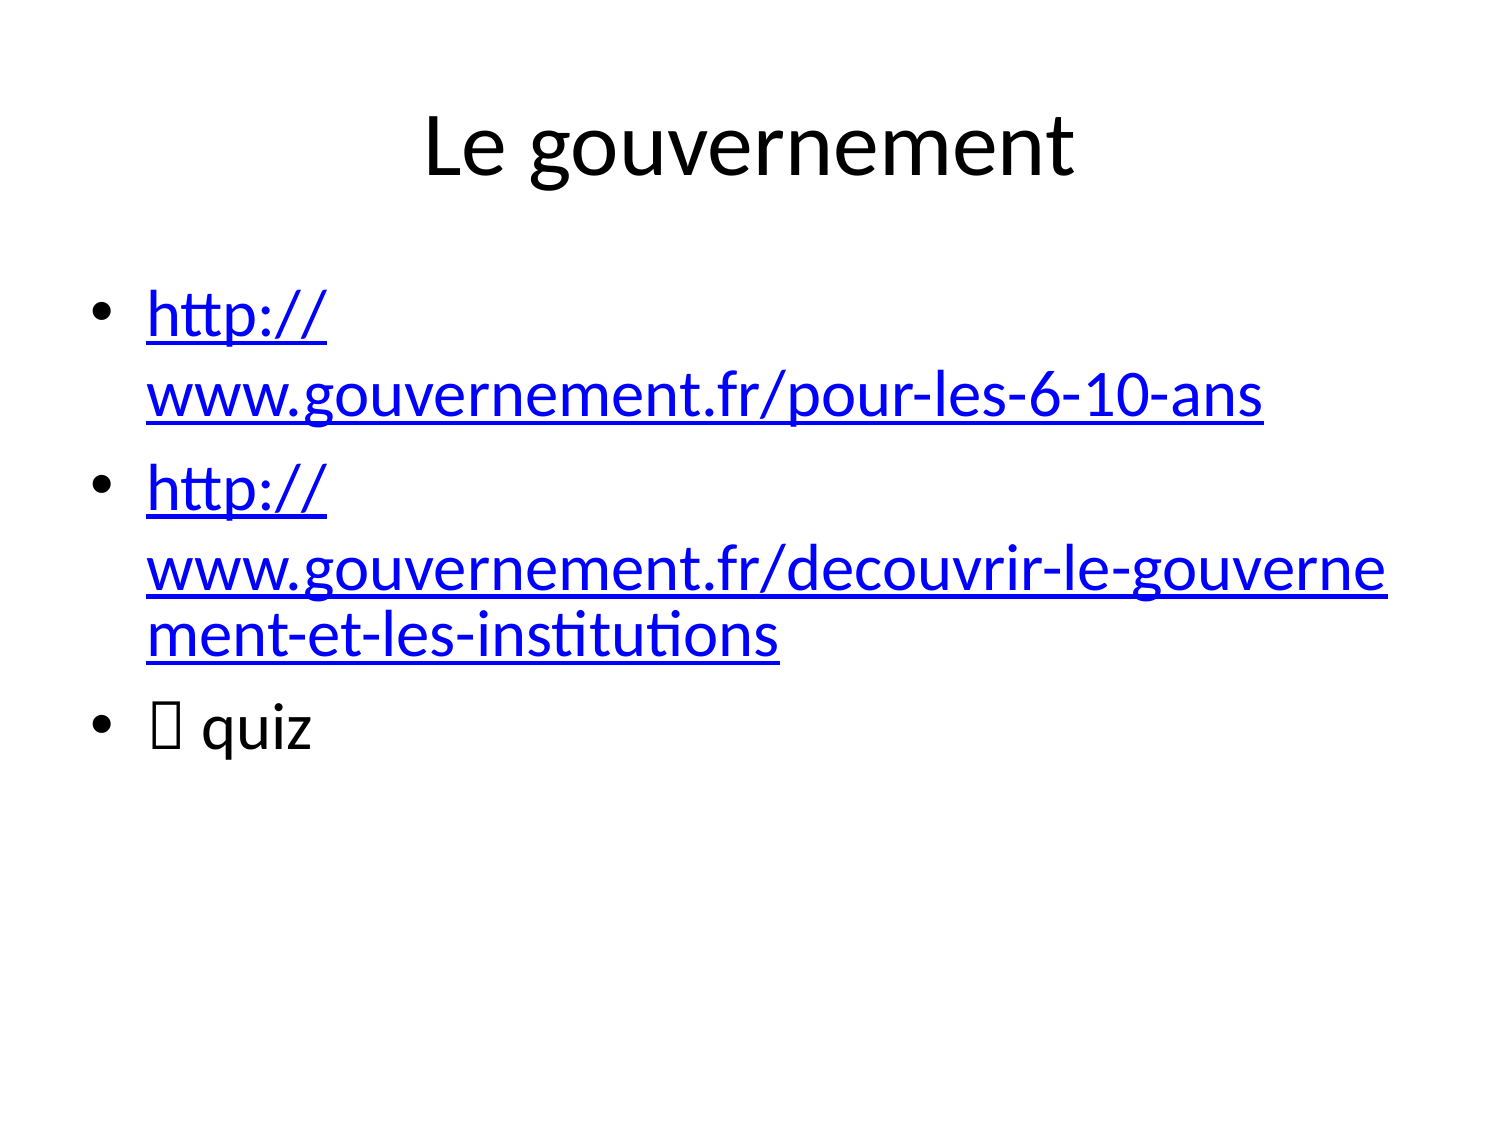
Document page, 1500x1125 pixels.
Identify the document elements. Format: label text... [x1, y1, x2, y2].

list http://www.gouvernement.fr/pour-les-6-10-ans http://www.gouvernement.fr/decouvrir-le-gouvernement-et-les-institutions  quiz [75, 262, 1425, 1005]
title Le gouvernement [75, 45, 1425, 233]
